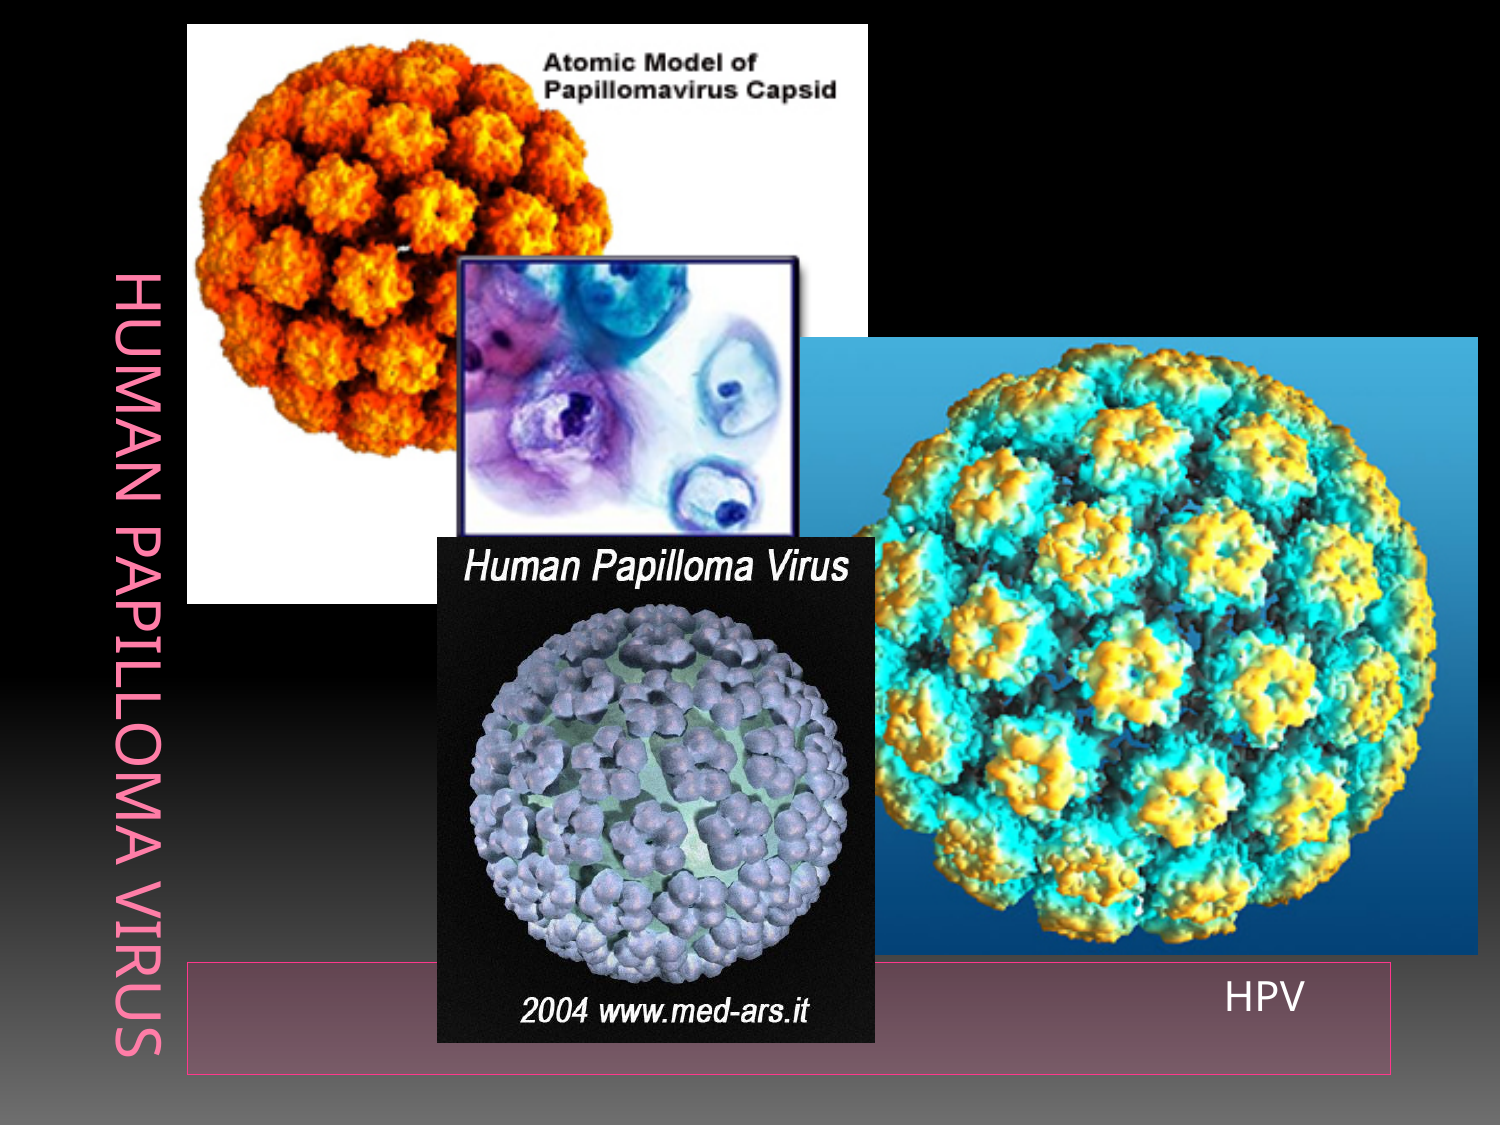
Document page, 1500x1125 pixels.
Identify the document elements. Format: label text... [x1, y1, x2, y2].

picture [187, 24, 1478, 1043]
title Human Papilloma Virus [36, 24, 186, 1075]
list HPV [187, 962, 1391, 1075]
